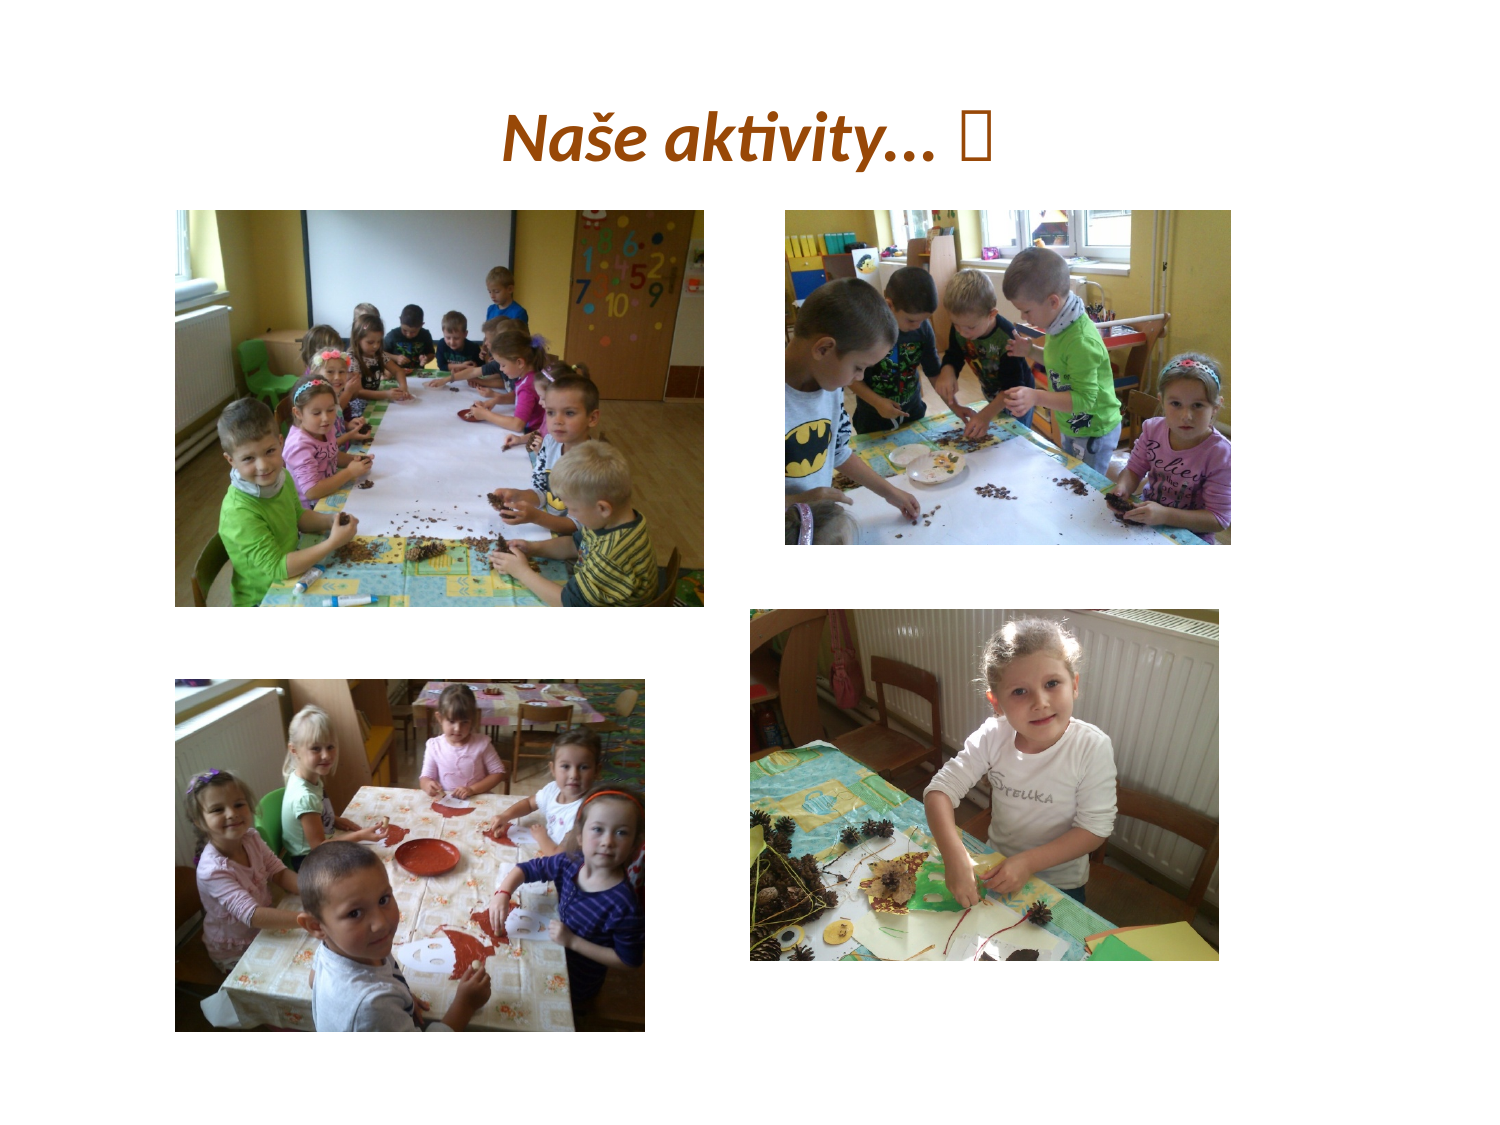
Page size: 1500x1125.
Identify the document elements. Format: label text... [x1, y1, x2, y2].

picture [749, 609, 1219, 962]
title Naše aktivity...  [75, 82, 1425, 270]
picture [784, 210, 1231, 546]
picture [175, 679, 645, 1032]
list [175, 210, 704, 607]
